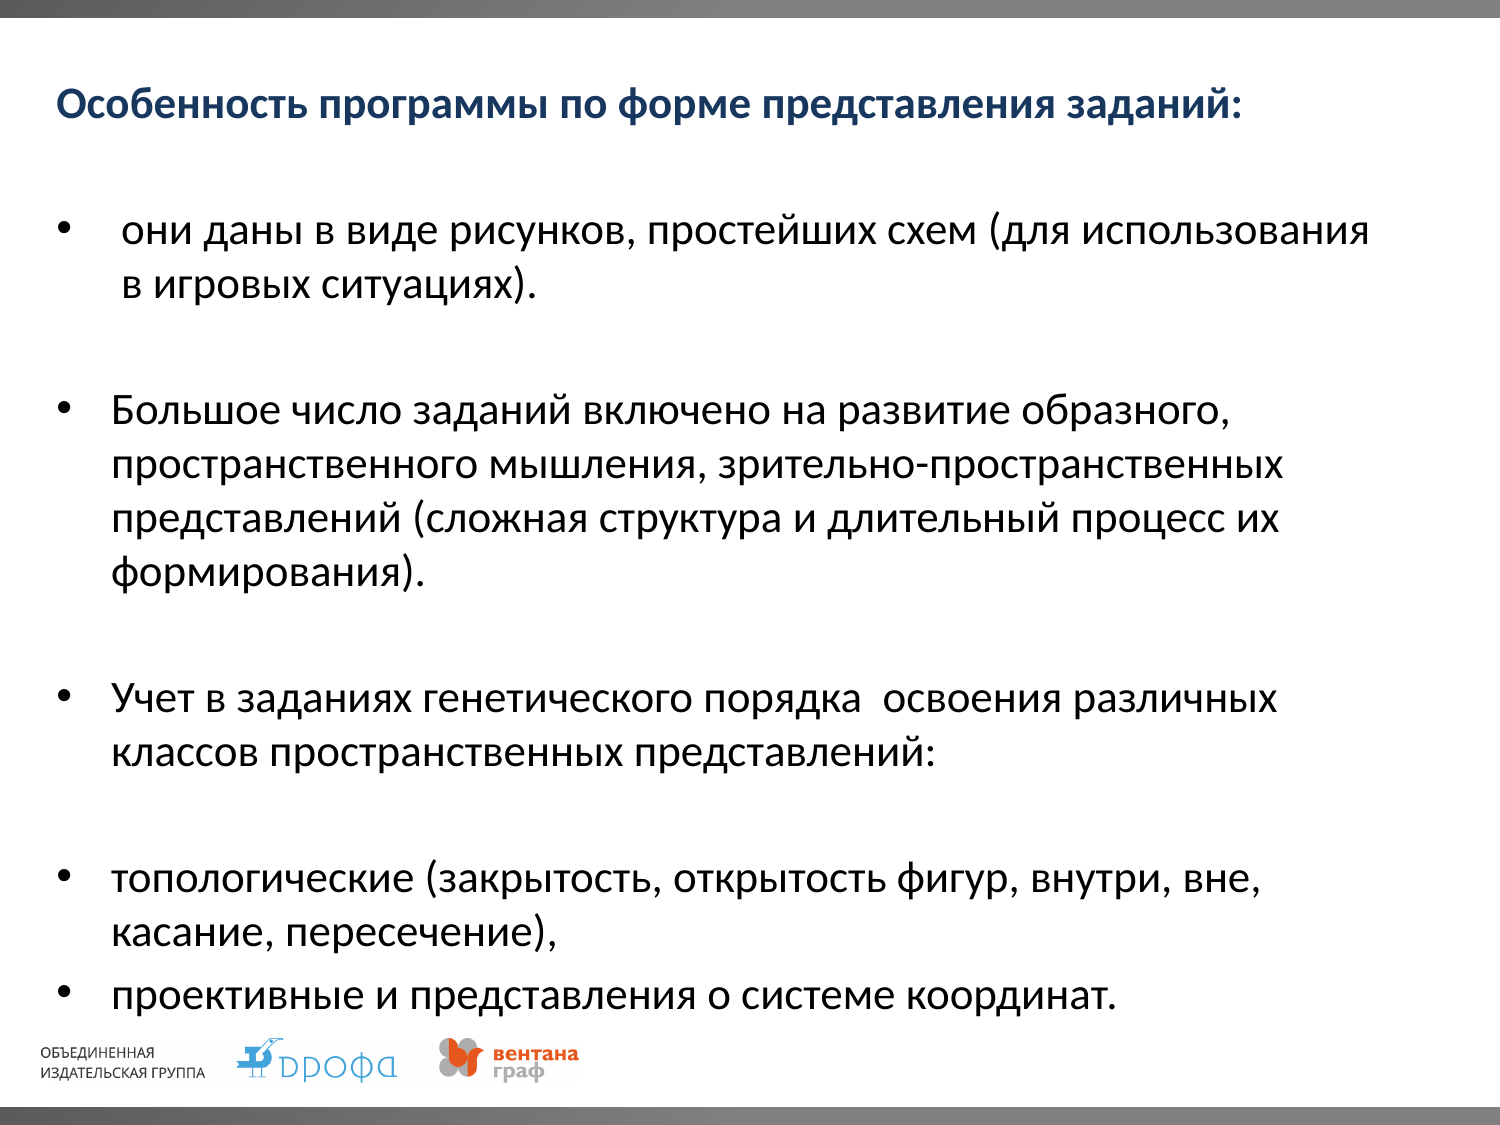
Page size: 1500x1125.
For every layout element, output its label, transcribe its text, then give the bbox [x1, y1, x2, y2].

picture [41, 1038, 579, 1083]
list Особенность программы по форме представления заданий: они даны в виде рисунков, простейших схем (для использования в игровых ситуациях). Большое число заданий включено на развитие образного, пространственного мышления, зрительно-пространственных представлений (сложная структура и длительный процесс их формирования). Учет в заданиях генетического порядка освоения различных классов пространственных представлений: топологические (закрытость, открытость фигур, внутри, вне, касание, пересечение), проективные и представления о системе координат. [41, 66, 1389, 1035]
